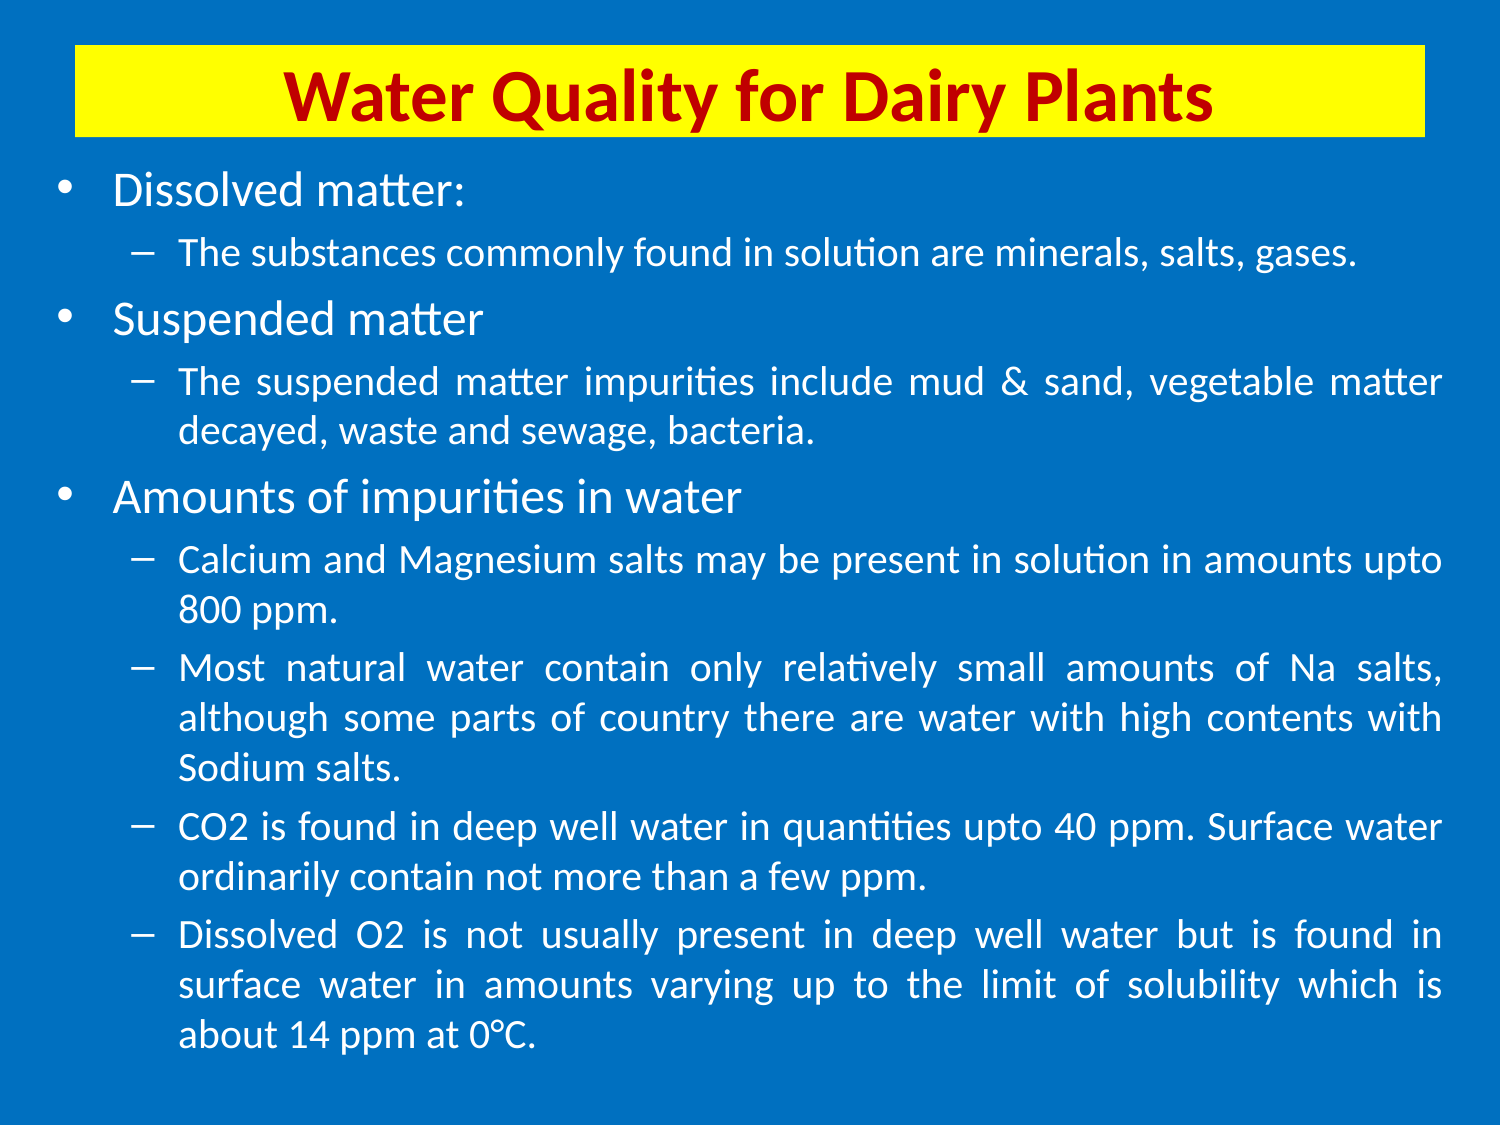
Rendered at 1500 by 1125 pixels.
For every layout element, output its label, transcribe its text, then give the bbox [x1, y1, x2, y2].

list Dissolved matter: The substances commonly found in solution are minerals, salts, gases. Suspended matter The suspended matter impurities include mud & sand, vegetable matter decayed, waste and sewage, bacteria. Amounts of impurities in water Calcium and Magnesium salts may be present in solution in amounts upto 800 ppm. Most natural water contain only relatively small amounts of Na salts, although some parts of country there are water with high contents with Sodium salts. CO2 is found in deep well water in quantities upto 40 ppm. Surface water ordinarily contain not more than a few ppm. Dissolved O2 is not usually present in deep well water but is found in surface water in amounts varying up to the limit of solubility which is about 14 ppm at 0°C. [41, 149, 1459, 1083]
title Water Quality for Dairy Plants [75, 45, 1425, 138]
